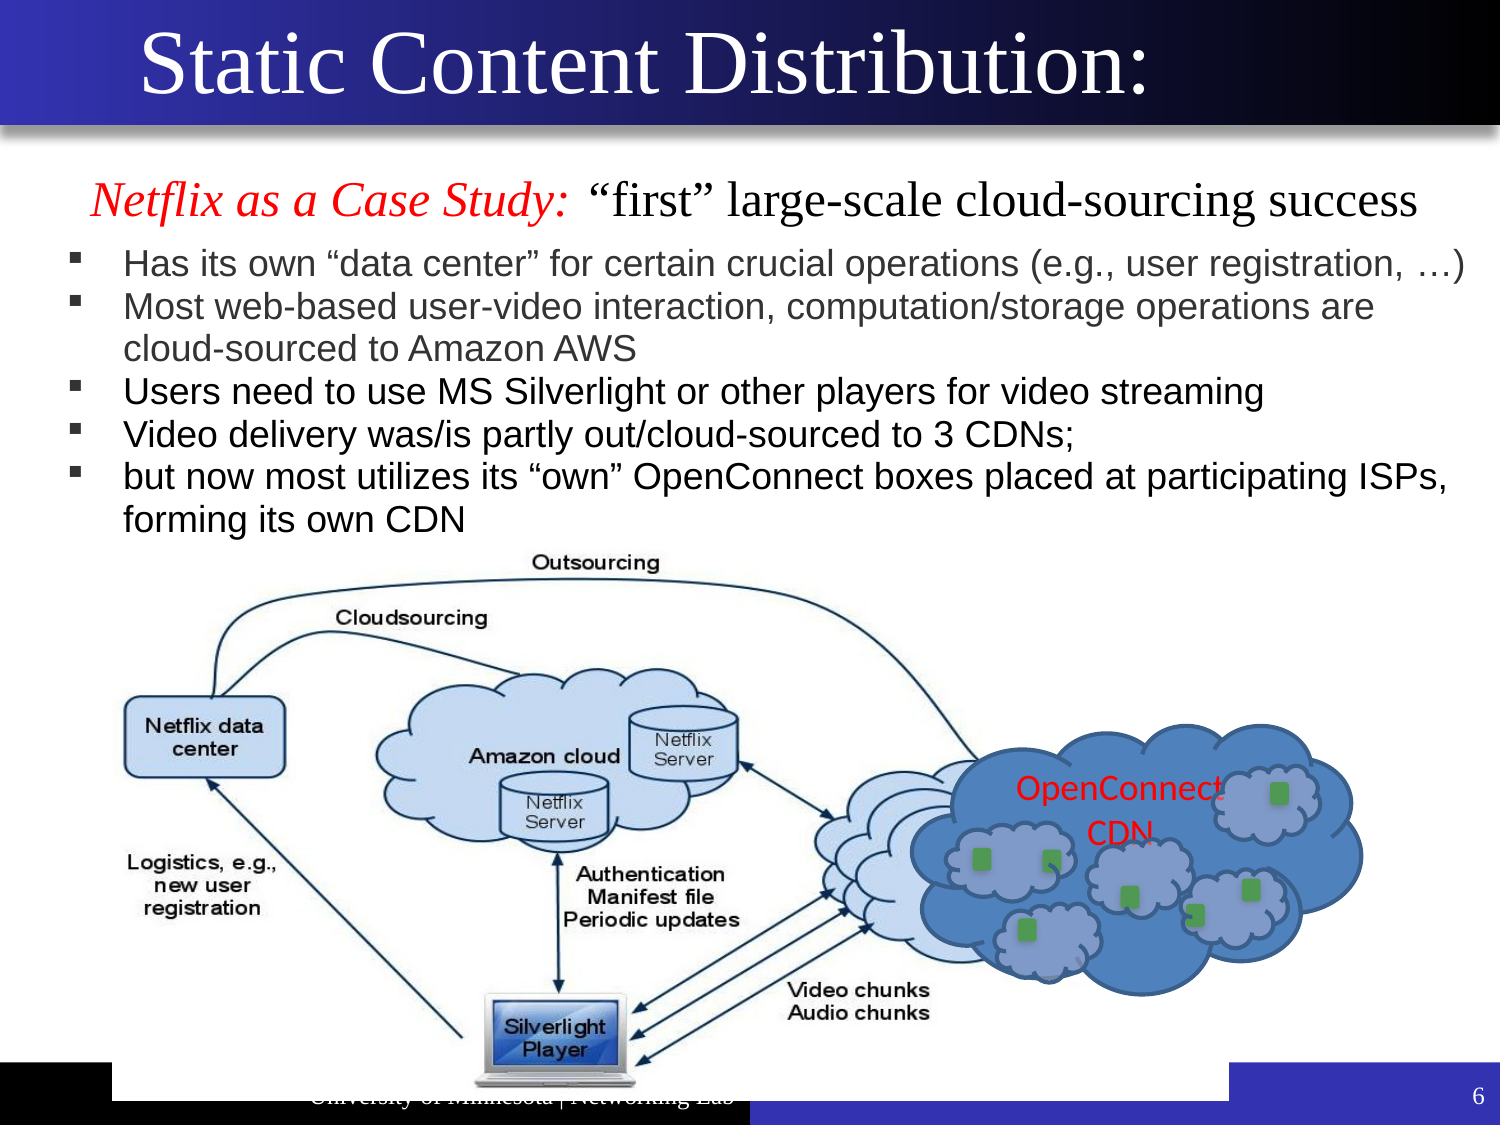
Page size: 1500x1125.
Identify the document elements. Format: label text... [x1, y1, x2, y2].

slide_number 6 [1325, 1065, 1500, 1125]
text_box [911, 724, 1362, 994]
list Netflix as a Case Study: “first” large-scale cloud-sourcing success [75, 159, 1450, 242]
title Static Content Distribution: [93, 0, 1256, 119]
picture [112, 549, 1229, 1101]
text_box Has its own “data center” for certain crucial operations (e.g., user registration, …) Most web-based user-video interaction, computation/storage operations are cloud-sourced to Amazon AWS Users need to use MS Silverlight or other players for video streaming Video delivery was/is partly out/cloud-sourced to 3 CDNs; but now most utilizes its “own” OpenConnect boxes placed at participating ISPs, forming its own CDN [49, 242, 1477, 577]
